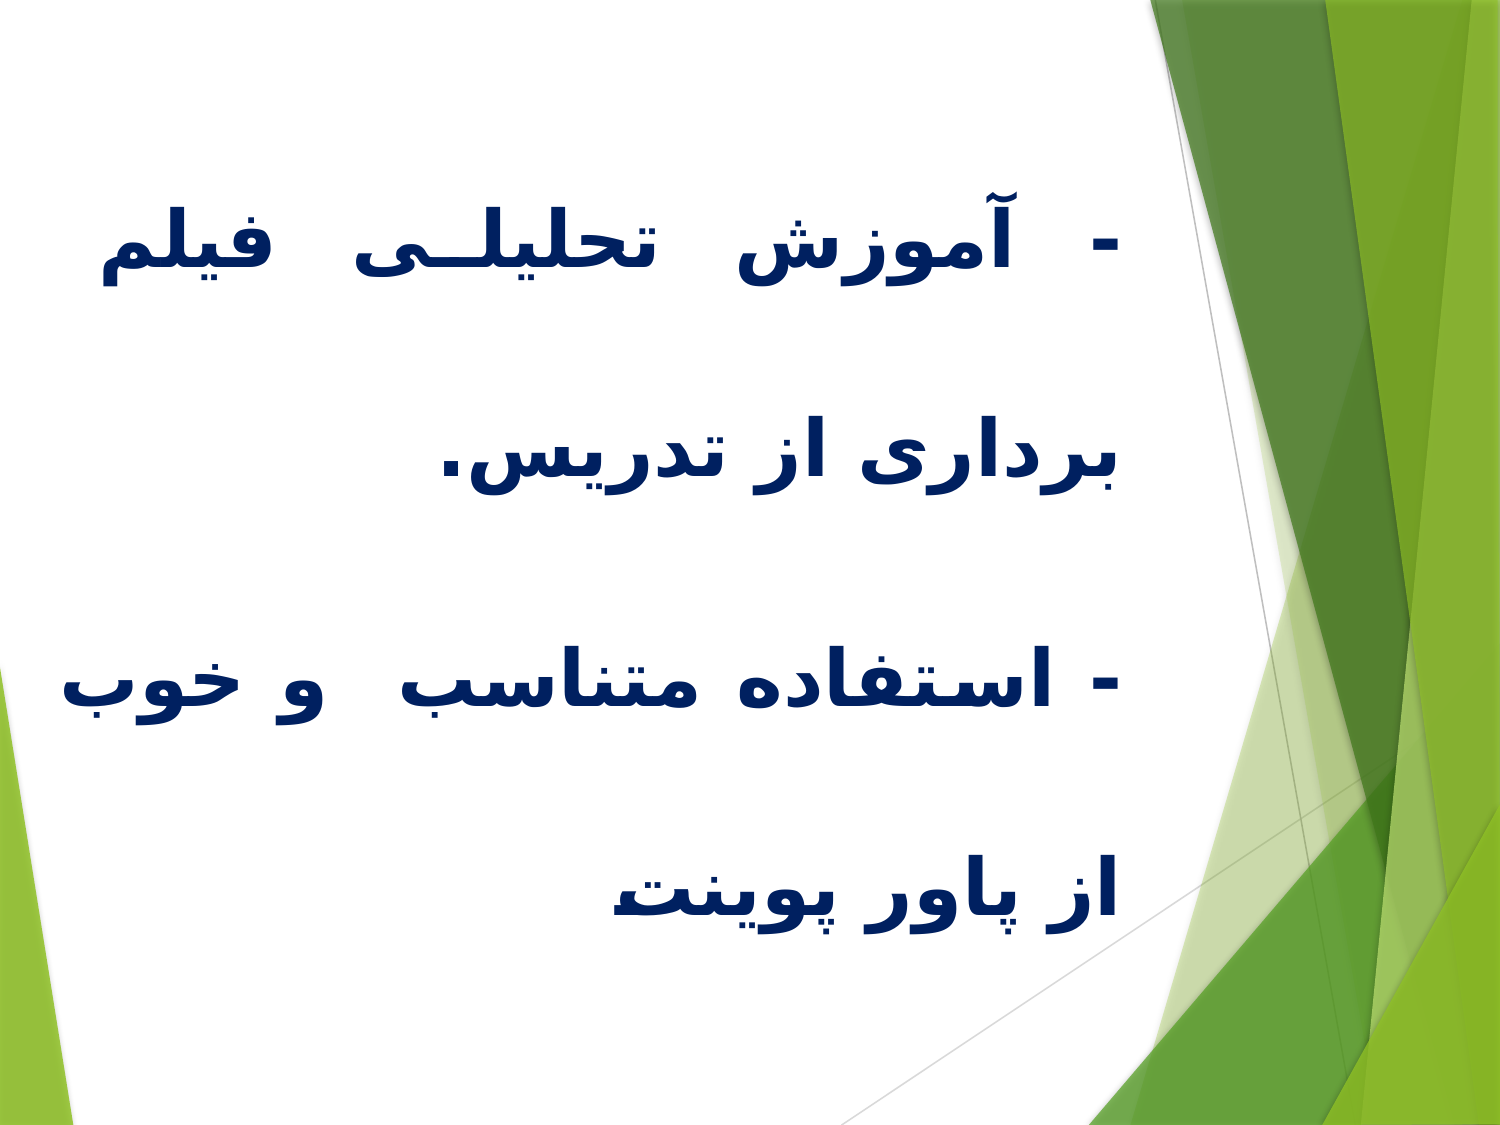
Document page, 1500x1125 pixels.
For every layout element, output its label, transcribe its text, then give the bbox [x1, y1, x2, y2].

list - آموزش تحلیلی فیلم برداری از تدریس. - استفاده متناسب و خوب از پاور پوینت [37, 12, 1138, 1113]
